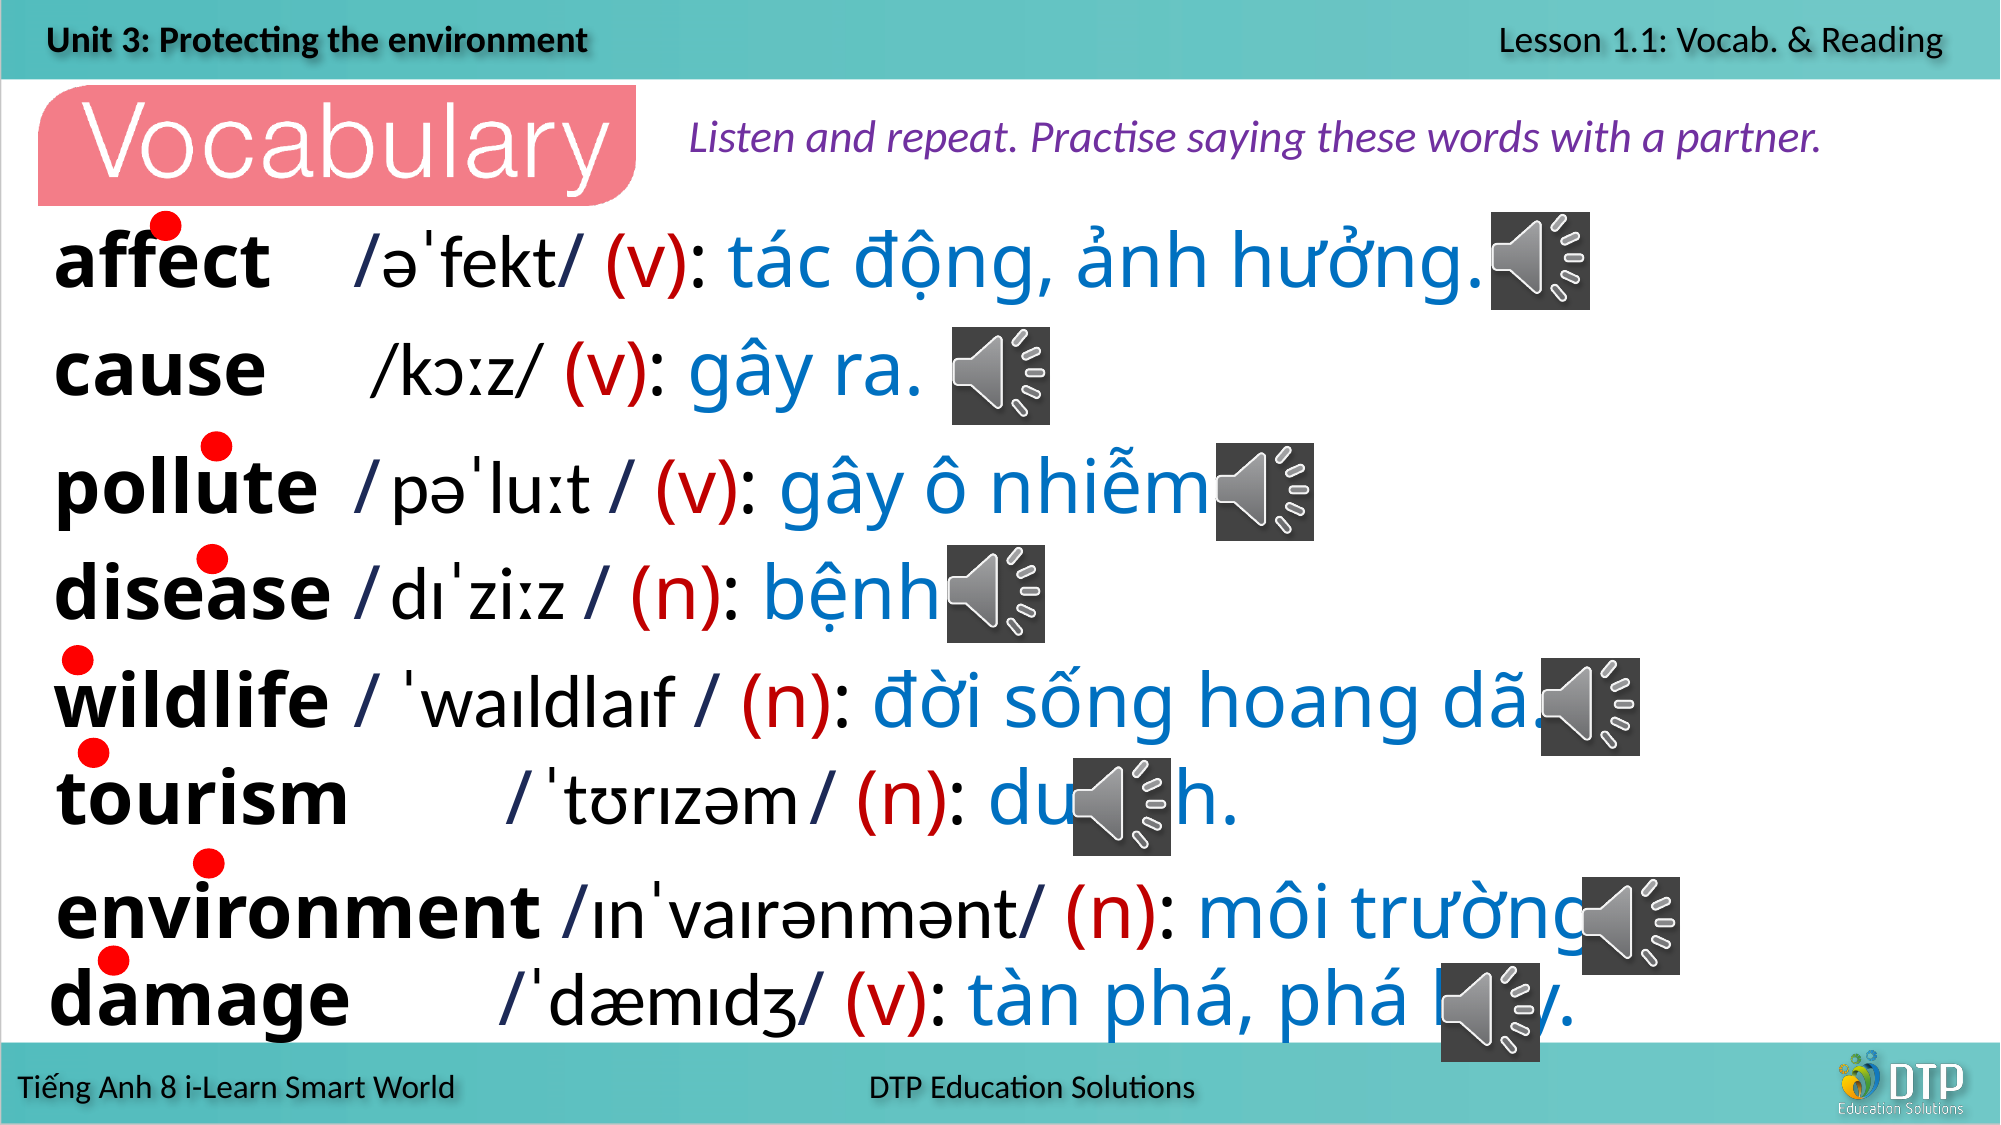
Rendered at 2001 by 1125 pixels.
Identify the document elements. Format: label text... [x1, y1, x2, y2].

text_box cause /kɔːz/ (v): gây ra. [38, 312, 1974, 430]
text_box damage /ˈdæmɪdʒ/ (v): tàn phá, phá hủy. [34, 943, 1969, 1048]
text_box [199, 430, 234, 463]
picture [0, 0, 2000, 1125]
text_box wildlife / ˈwaɪldlaɪf / (n): đời sống hoang dã. [38, 645, 1974, 750]
text_box [96, 944, 131, 977]
text_box affect /əˈfekt/ (v): tác động, ảnh hưởng. [38, 205, 1974, 311]
text_box tourism / ˈtʊrɪzəm / (n): du lịch. [40, 742, 1975, 848]
text_box [191, 847, 226, 880]
text_box [60, 644, 95, 677]
text_box Listen and repeat. Practise saying these words with a partner. [673, 99, 1957, 170]
text_box pollute / pəˈluːt / (v): gây ô nhiễm. [38, 430, 1974, 536]
text_box environment /ɪnˈvaɪrənmənt/ (n): môi trường. [40, 856, 1975, 962]
text_box [148, 209, 183, 243]
text_box disease / dɪˈziːz / (n): bệnh. [38, 536, 1974, 642]
text_box [195, 542, 230, 576]
text_box [76, 736, 111, 769]
